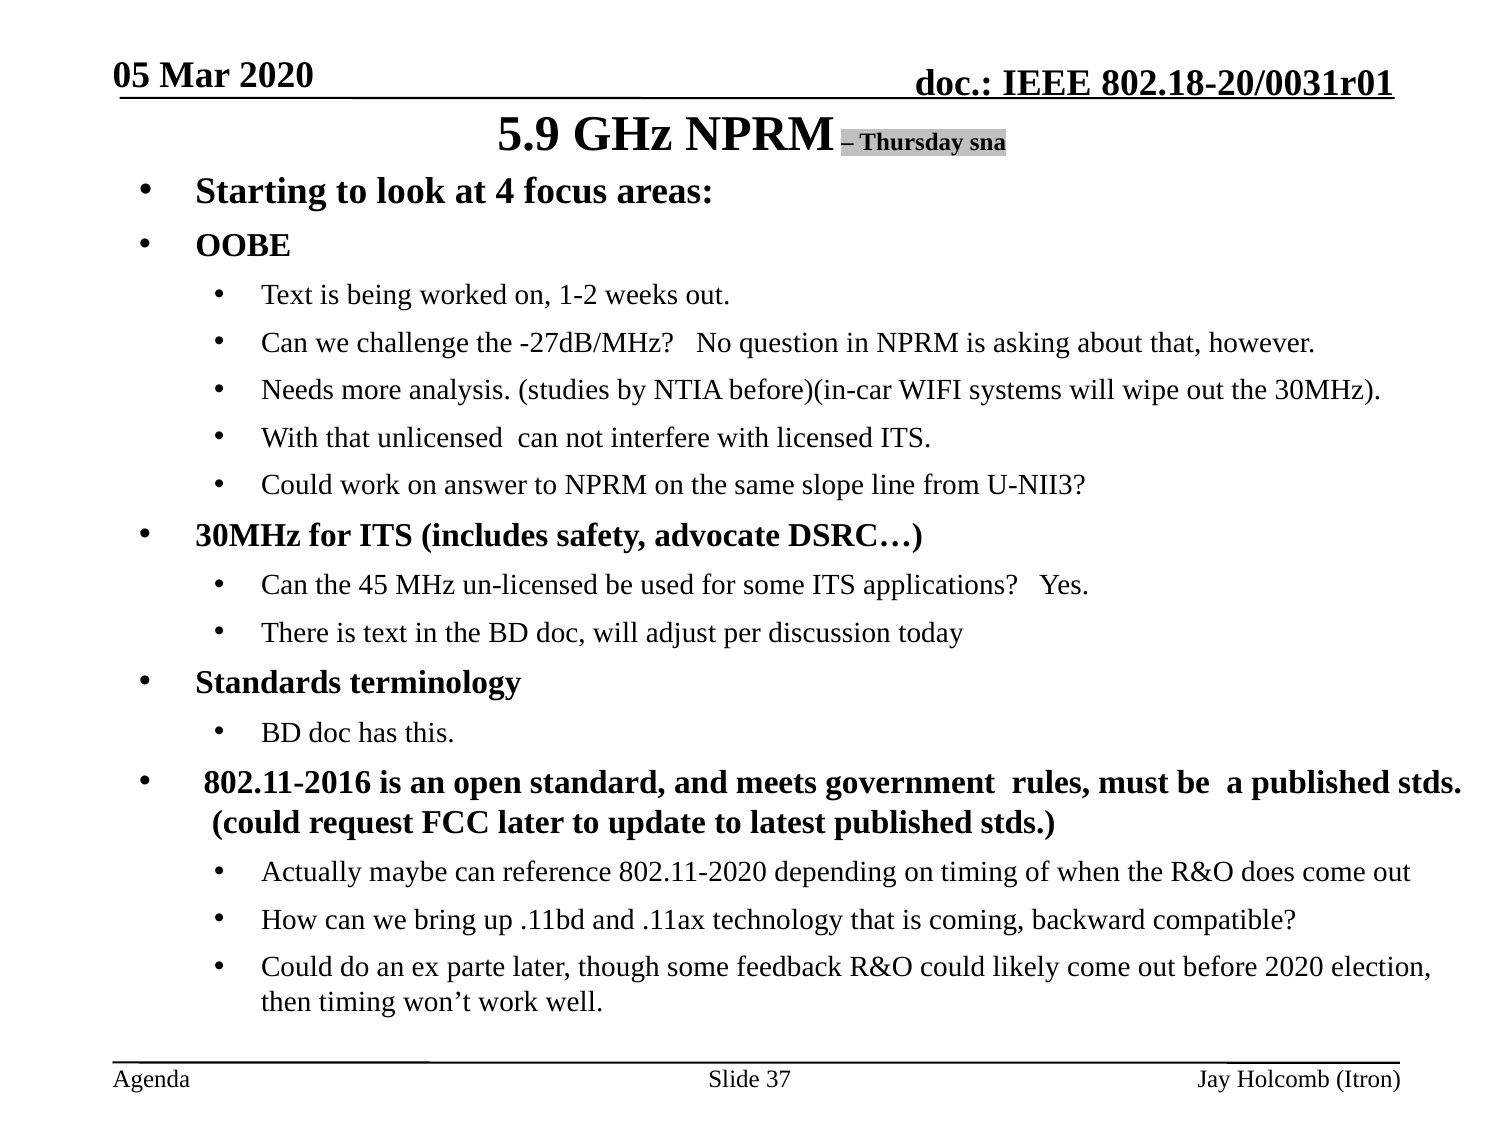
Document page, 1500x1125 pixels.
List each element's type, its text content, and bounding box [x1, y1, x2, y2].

footer Jay Holcomb (Itron) [878, 1061, 1402, 1093]
slide_number Slide 37 [699, 1061, 800, 1123]
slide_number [112, 49, 488, 95]
list Starting to look at 4 focus areas: OOBE Text is being worked on, 1-2 weeks out. Can we challenge the -27dB/MHz? No question in NPRM is asking about that, however. Needs more analysis. (studies by NTIA before)(in-car WIFI systems will wipe out the 30MHz). With that unlicensed can not interfere with licensed ITS. Could work on answer to NPRM on the same slope line from U-NII3? 30MHz for ITS (includes safety, advocate DSRC…) Can the 45 MHz un-licensed be used for some ITS applications? Yes. There is text in the BD doc, will adjust per discussion today Standards terminology BD doc has this. 802.11-2016 is an open standard, and meets government rules, must be a published stds. (could request FCC later to update to latest published stds.) Actually maybe can reference 802.11-2020 depending on timing of when the R&O does come out How can we bring up .11bd and .11ax technology that is coming, backward compatible? Could do an ex parte later, though some feedback R&O could likely come out before 2020 election, then timing won’t work well. [114, 157, 1488, 1063]
title 5.9 GHz NPRM – Thursday sna [114, 103, 1390, 157]
